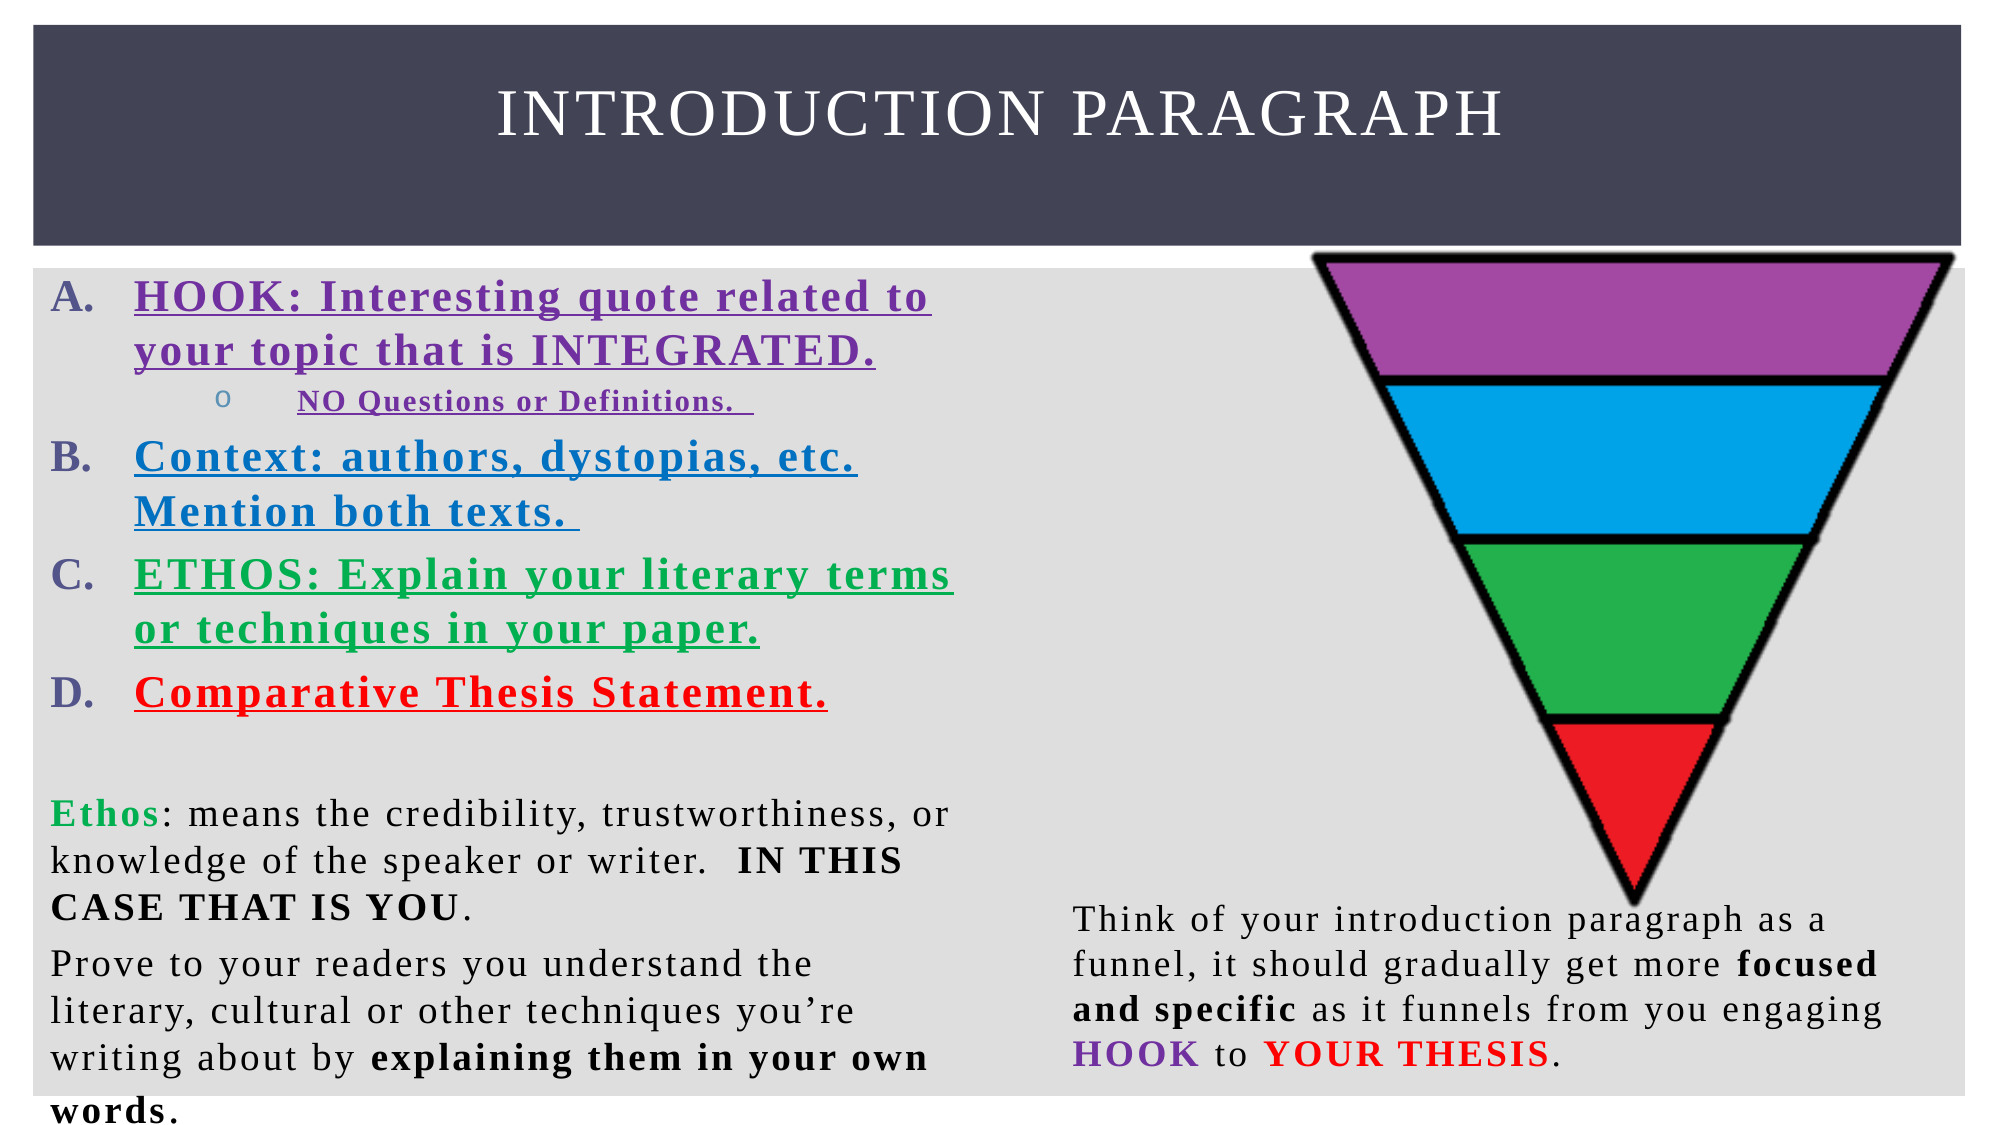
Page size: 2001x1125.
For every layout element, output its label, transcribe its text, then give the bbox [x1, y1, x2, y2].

title Introduction Paragraph [137, 0, 1863, 218]
list HOOK: Interesting quote related to your topic that is INTEGRATED. NO Questions or Definitions. Context: authors, dystopias, etc. Mention both texts. ETHOS: Explain your literary terms or techniques in your paper. Comparative Thesis Statement. Ethos: means the credibility, trustworthiness, or knowledge of the speaker or writer. IN THIS CASE THAT IS YOU. Prove to your readers you understand the literary, cultural or other techniques you’re writing about by explaining them in your own words. [35, 258, 984, 1125]
picture [1288, 217, 1983, 928]
text_box Think of your introduction paragraph as a funnel, it should gradually get more focused and specific as it funnels from you engaging HOOK to YOUR THESIS. [1057, 886, 1945, 1086]
